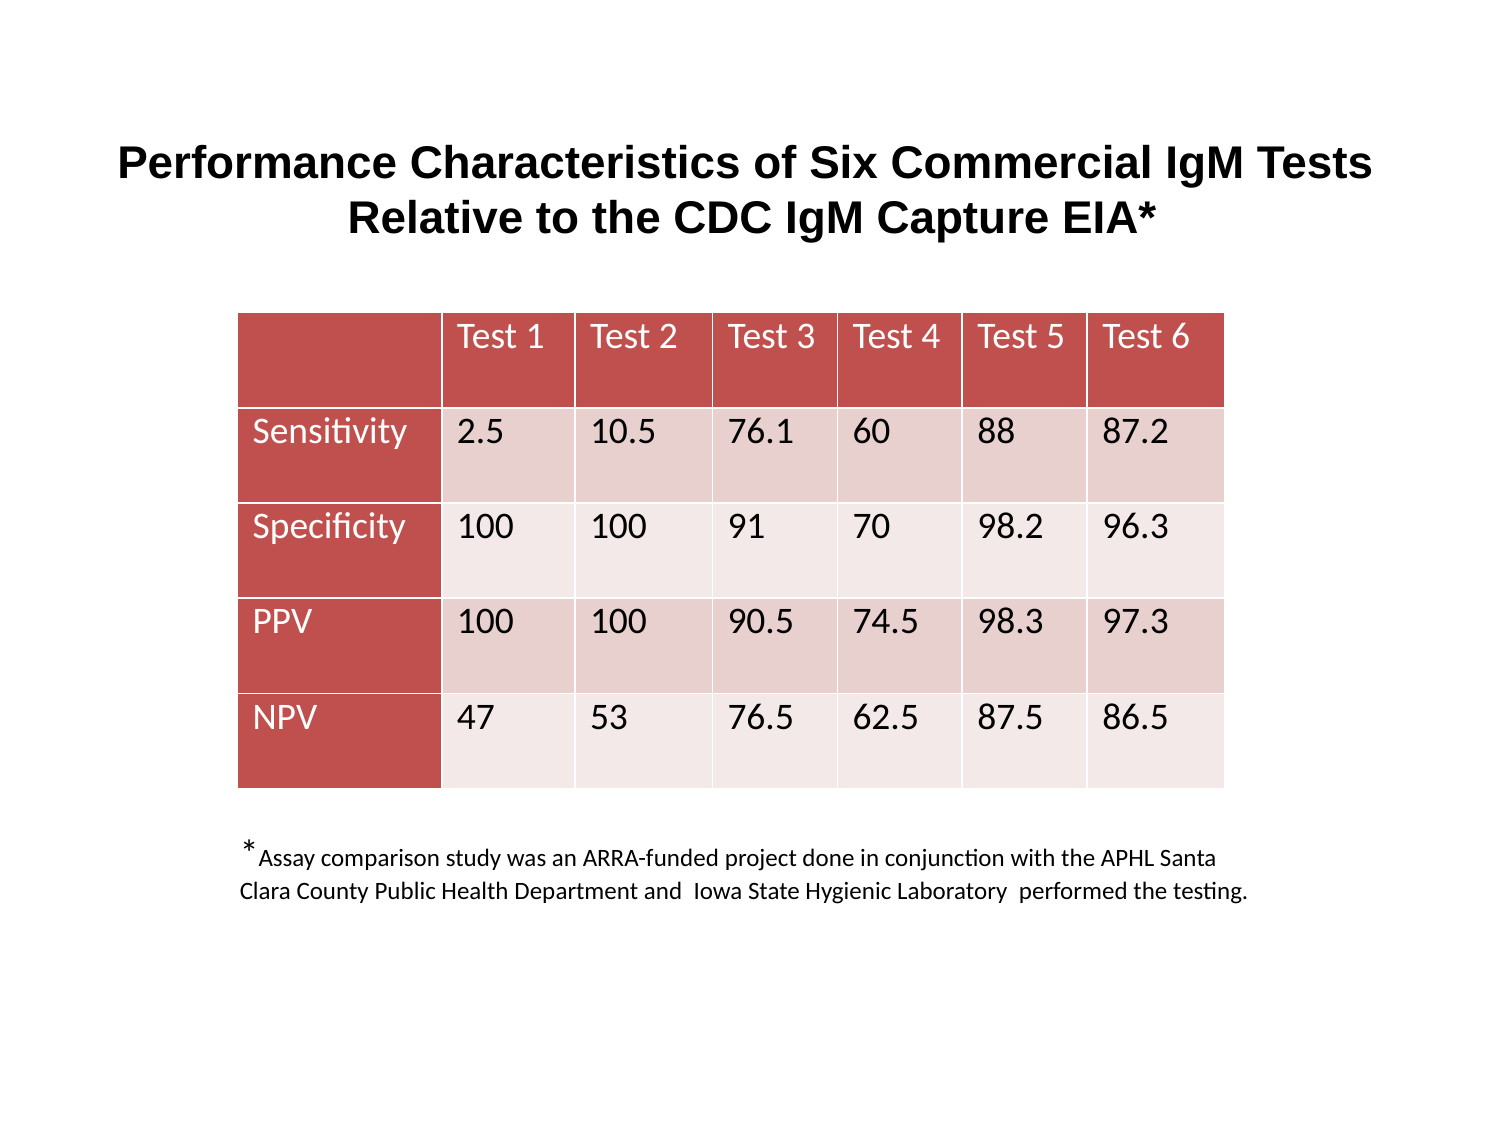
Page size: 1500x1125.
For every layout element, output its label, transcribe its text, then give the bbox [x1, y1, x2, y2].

table_header Test 5 [963, 313, 1086, 407]
table_cell 76.5 [713, 694, 837, 788]
table_cell 86.5 [1088, 694, 1224, 788]
table_header Test 3 [713, 313, 837, 407]
table_cell 70 [838, 504, 961, 597]
table_cell PPV [238, 599, 441, 693]
table_cell 47 [443, 694, 574, 788]
table_cell 10.5 [576, 409, 712, 502]
table_cell 62.5 [838, 694, 961, 788]
table_cell 87.5 [963, 694, 1086, 788]
table_cell 76.1 [713, 409, 837, 502]
table_cell 91 [713, 504, 837, 597]
text_box *Assay comparison study was an ARRA-funded project done in conjunction with the APHL Santa Clara County Public Health Department and Iowa State Hygienic Laboratory performed the testing. [225, 821, 1280, 912]
table_cell 53 [576, 694, 712, 788]
table_cell 98.3 [963, 599, 1086, 693]
table_cell Sensitivity [238, 409, 441, 502]
table_cell 97.3 [1088, 599, 1224, 693]
table_cell 100 [443, 599, 574, 693]
table_cell Specificity [238, 504, 441, 597]
table_cell 90.5 [713, 599, 837, 693]
table_cell 98.2 [963, 504, 1086, 597]
table_cell 2.5 [443, 409, 574, 502]
table_cell 87.2 [1088, 409, 1224, 502]
table_cell 96.3 [1088, 504, 1224, 597]
table_cell NPV [238, 694, 441, 788]
table_cell 60 [838, 409, 961, 502]
table_cell 74.5 [838, 599, 961, 693]
table_cell 100 [576, 504, 712, 597]
table_header Test 6 [1088, 313, 1224, 407]
table_header Test 2 [576, 313, 712, 407]
table_header [238, 313, 441, 407]
table_cell 88 [963, 409, 1086, 502]
table_cell 100 [443, 504, 574, 597]
table_header Test 1 [443, 313, 574, 407]
text_box Performance Characteristics of Six Commercial IgM Tests Relative to the CDC IgM Capture EIA* [102, 124, 1402, 250]
table_cell 100 [576, 599, 712, 693]
table_header Test 4 [838, 313, 961, 407]
